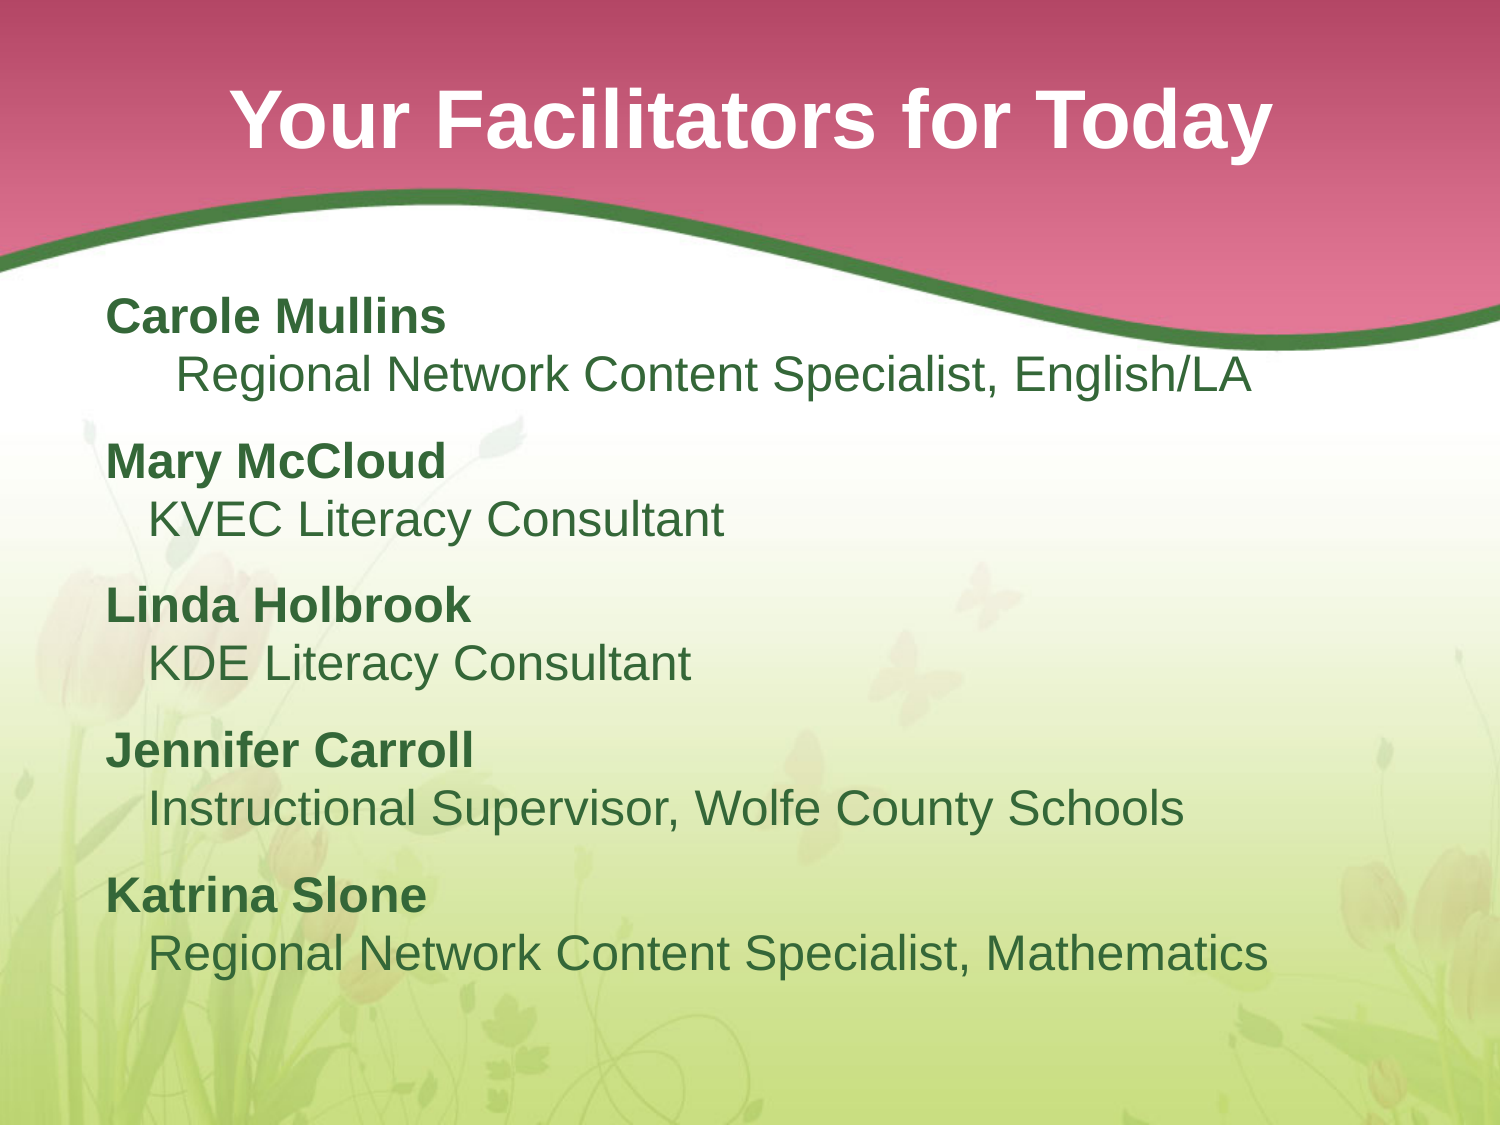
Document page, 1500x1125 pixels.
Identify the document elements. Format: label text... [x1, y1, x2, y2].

list Carole Mullins Regional Network Content Specialist, English/LA Mary McCloud KVEC Literacy Consultant Linda Holbrook KDE Literacy Consultant Jennifer Carroll Instructional Supervisor, Wolfe County Schools Katrina Slone Regional Network Content Specialist, Mathematics [62, 287, 1413, 1031]
title Your Facilitators for Today [76, 0, 1428, 160]
picture [0, 0, 1500, 1125]
